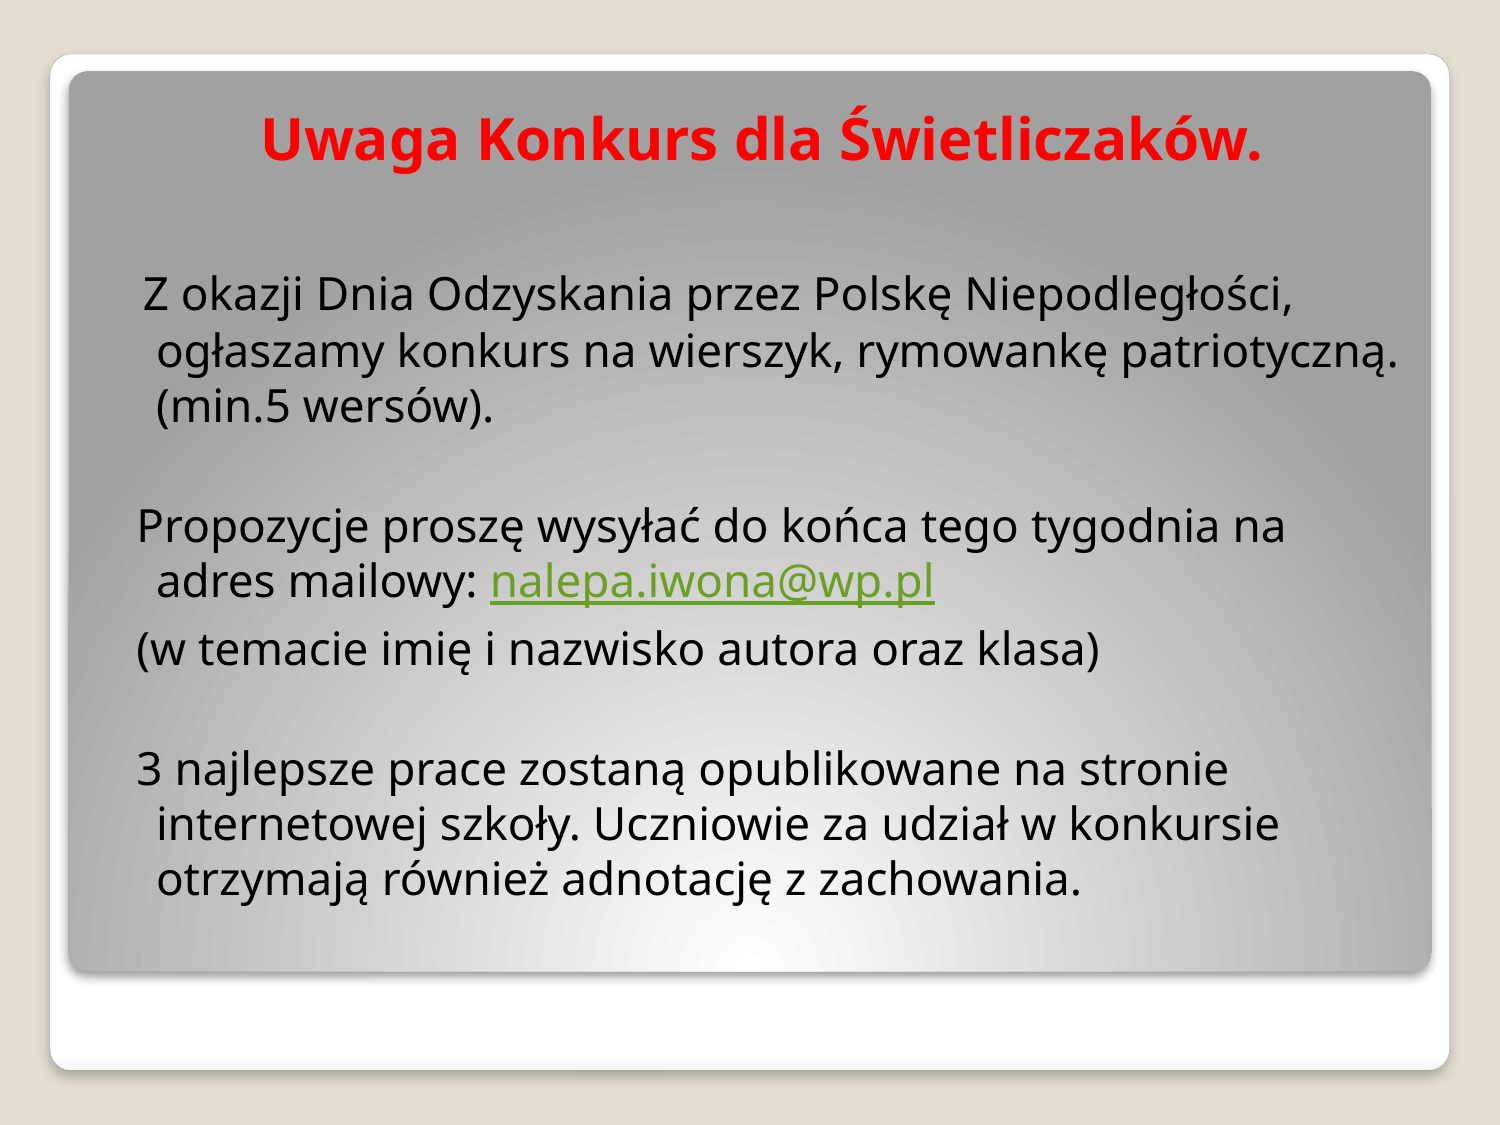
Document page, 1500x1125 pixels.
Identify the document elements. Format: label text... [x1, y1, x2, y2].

list Uwaga Konkurs dla Świetliczaków. Z okazji Dnia Odzyskania przez Polskę Niepodległości, ogłaszamy konkurs na wierszyk, rymowankę patriotyczną.(min.5 wersów). Propozycje proszę wysyłać do końca tego tygodnia na adres mailowy: nalepa.iwona@wp.pl (w temacie imię i nazwisko autora oraz klasa) 3 najlepsze prace zostaną opublikowane na stronie internetowej szkoły. Uczniowie za udział w konkursie otrzymają również adnotację z zachowania. [82, 86, 1425, 997]
